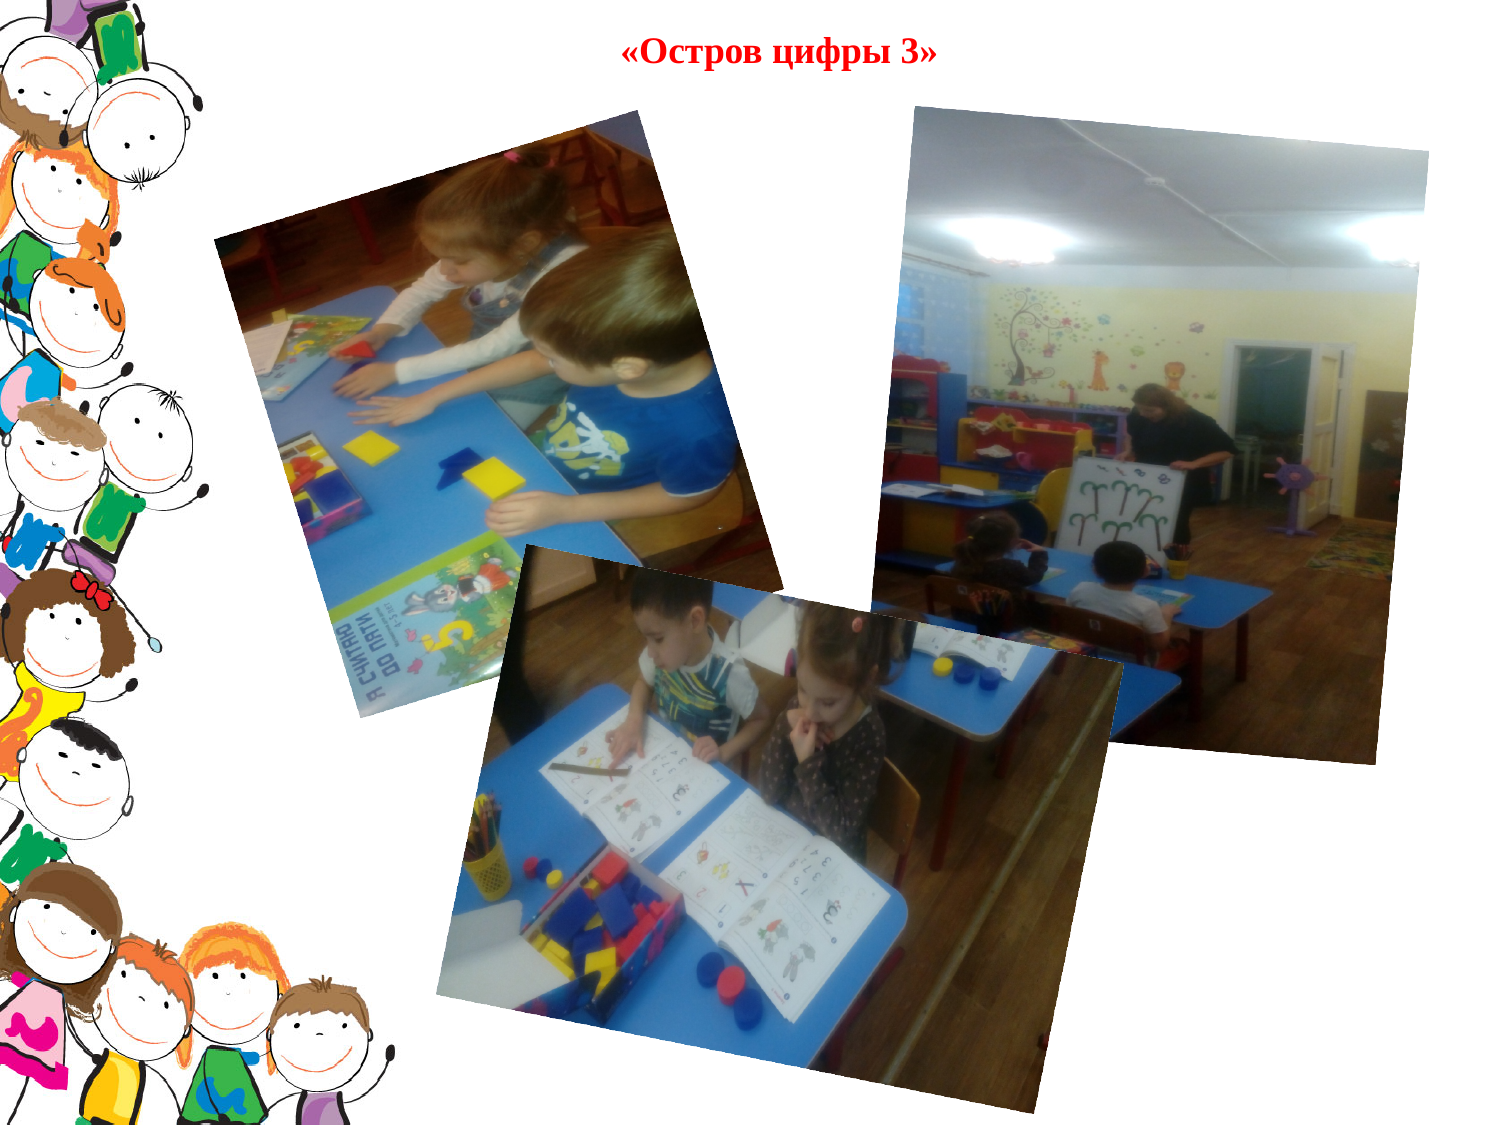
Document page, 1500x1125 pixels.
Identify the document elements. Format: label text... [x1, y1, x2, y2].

picture [0, 262, 10, 274]
picture [0, 0, 1500, 1125]
text_box «Остров цифры 3» [312, 19, 1247, 79]
